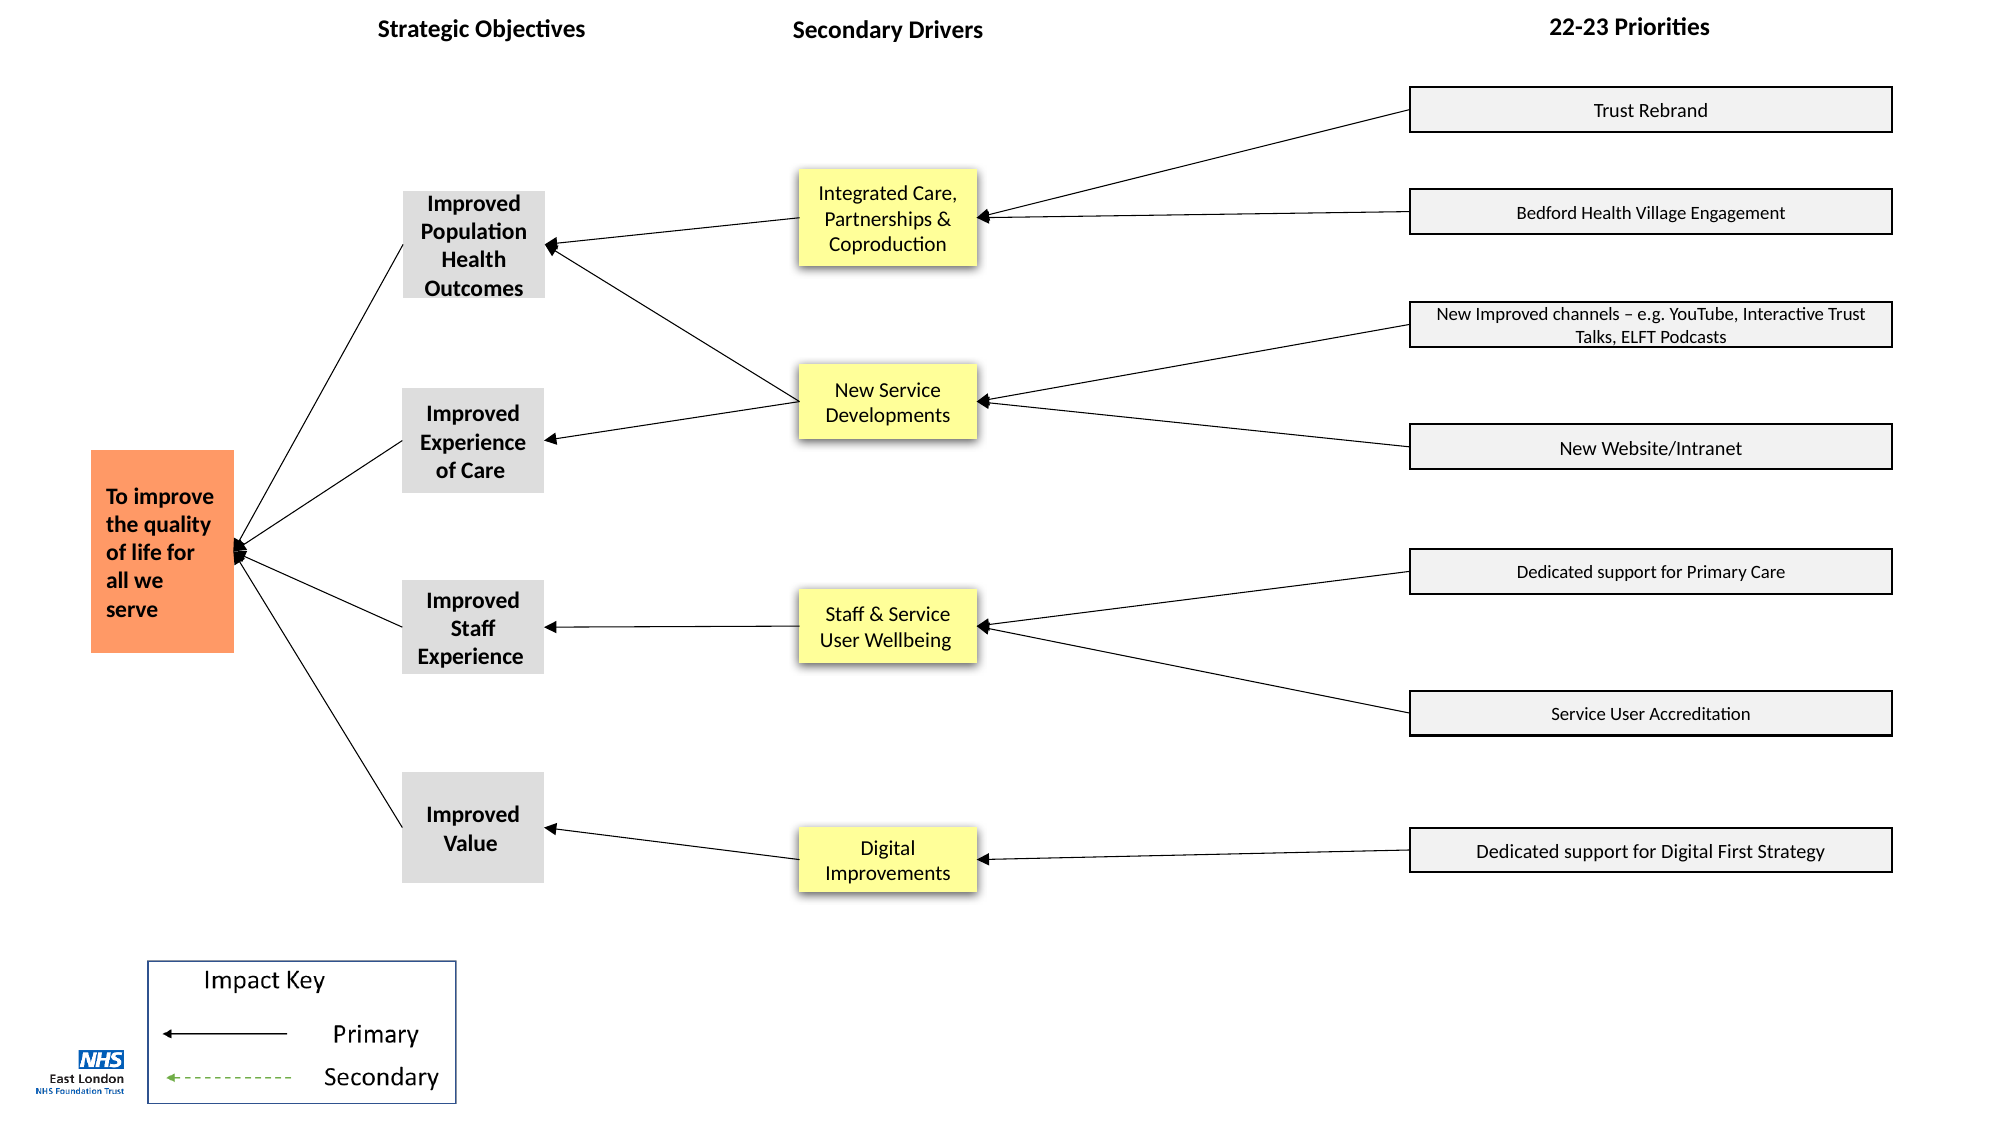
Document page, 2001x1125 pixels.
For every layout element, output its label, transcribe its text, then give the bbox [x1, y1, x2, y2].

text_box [544, 402, 800, 441]
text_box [544, 827, 800, 860]
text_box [233, 440, 403, 551]
text_box Dedicated support for Digital First Strategy [1409, 827, 1893, 873]
text_box Strategic Objectives [351, 3, 612, 52]
text_box Service User Accreditation [1409, 690, 1893, 737]
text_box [233, 551, 403, 828]
text_box New Service Developments [800, 364, 976, 439]
text_box Digital Improvements [799, 827, 977, 892]
text_box Staff & Service User Wellbeing [799, 589, 976, 663]
text_box Integrated Care, Partnerships & Coproduction [799, 169, 977, 266]
text_box New Improved channels – e.g. YouTube, Interactive Trust Talks, ELFT Podcasts [1409, 301, 1893, 348]
text_box Improved Value [402, 772, 544, 883]
picture [147, 953, 487, 1109]
text_box Improved Population Health Outcomes [403, 191, 545, 298]
text_box Dedicated support for Primary Care [1409, 548, 1893, 595]
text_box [976, 324, 1410, 401]
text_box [544, 217, 800, 244]
text_box Bedford Health Village Engagement [1409, 188, 1893, 235]
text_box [976, 401, 1410, 447]
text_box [976, 626, 1410, 714]
text_box Improved Staff Experience [403, 580, 544, 674]
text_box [976, 850, 1410, 860]
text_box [976, 109, 1410, 211]
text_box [976, 211, 1410, 218]
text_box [233, 244, 404, 552]
text_box Secondary Drivers [762, 0, 1015, 61]
text_box Improved Experience of Care [404, 388, 544, 493]
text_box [544, 244, 800, 402]
text_box To improve the quality of life for all we serve [91, 450, 233, 653]
text_box Trust Rebrand [1409, 86, 1893, 133]
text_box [976, 571, 1410, 626]
picture [36, 1050, 124, 1094]
text_box 22-23 Priorities [1518, 0, 1742, 49]
text_box New Website/Intranet [1409, 423, 1893, 470]
